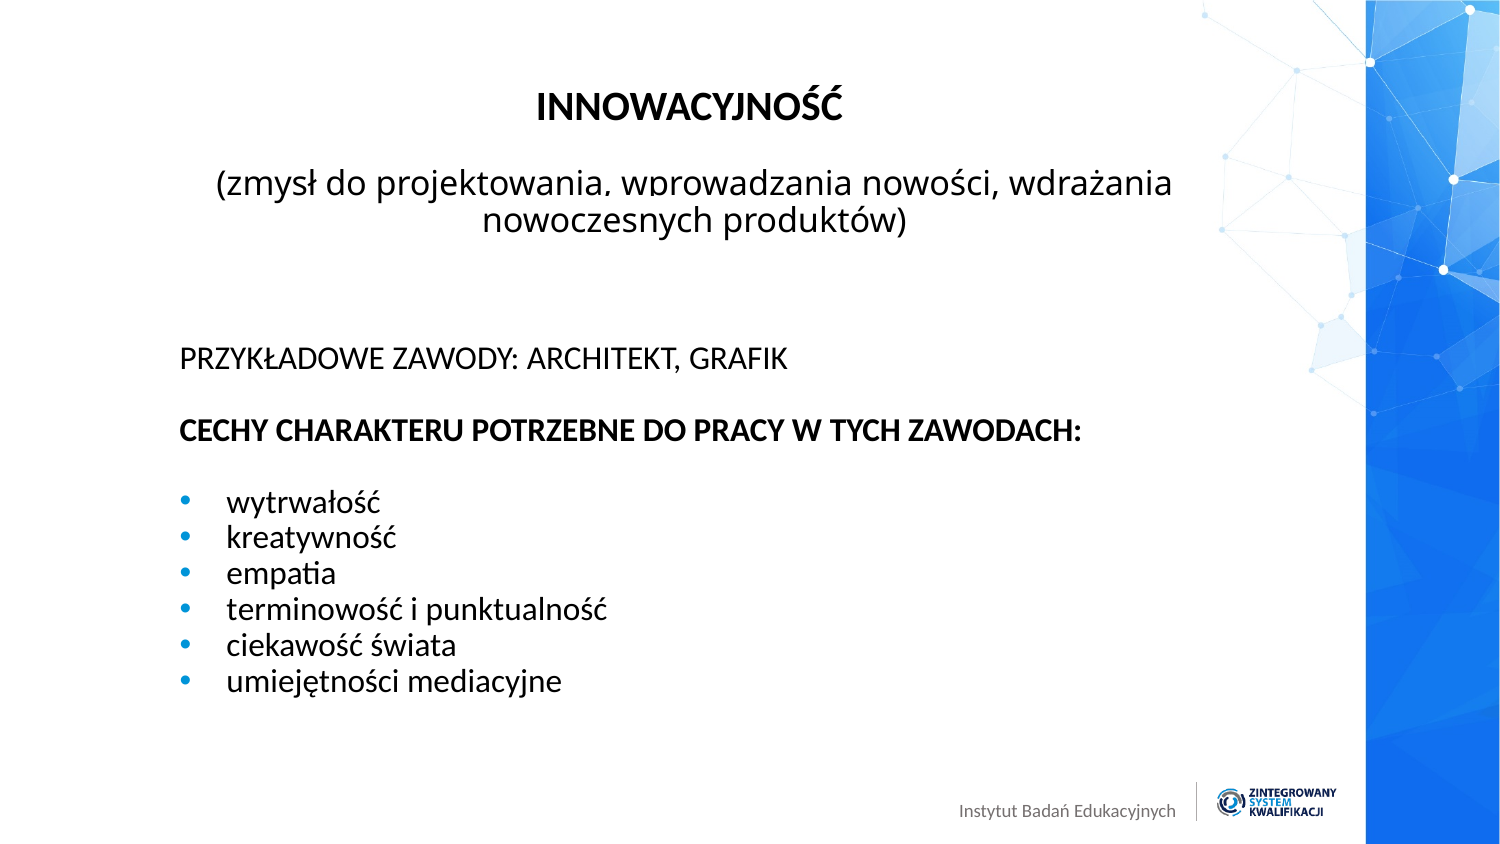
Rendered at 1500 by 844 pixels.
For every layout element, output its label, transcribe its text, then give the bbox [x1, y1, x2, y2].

list PRZYKŁADOWE ZAWODY: ARCHITEKT, GRAFIK CECHY CHARAKTERU POTRZEBNE DO PRACY W TYCH ZAWODACH: wytrwałość kreatywność empatia terminowość i punktualność ciekawość świata umiejętności mediacyjne [162, 291, 1192, 759]
title INNOWACYJNOŚĆ (zmysł do projektowania, wprowadzania nowości, wdrażania nowoczesnych produktów) [162, 84, 1226, 198]
picture [1179, 0, 1500, 844]
